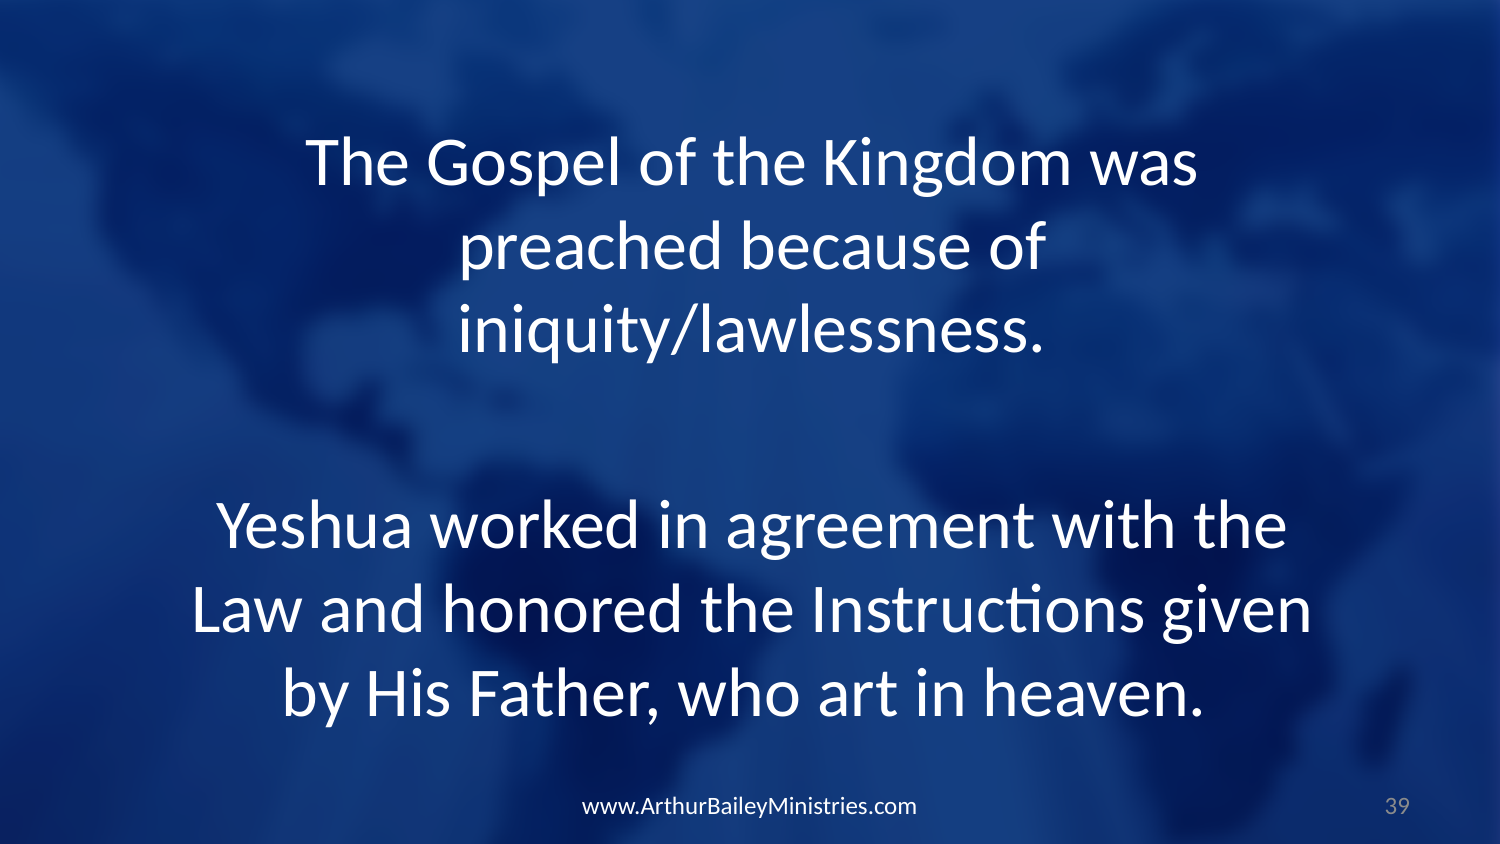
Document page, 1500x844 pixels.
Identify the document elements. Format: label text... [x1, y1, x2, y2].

list The Gospel of the Kingdom was preached because of iniquity/lawlessness. Yeshua worked in agreement with the Law and honored the Instructions given by His Father, who art in heaven. [151, 107, 1355, 741]
picture [0, 0, 1500, 844]
slide_number 39 [1074, 782, 1425, 827]
footer www.ArthurBaileyMinistries.com [512, 782, 988, 827]
